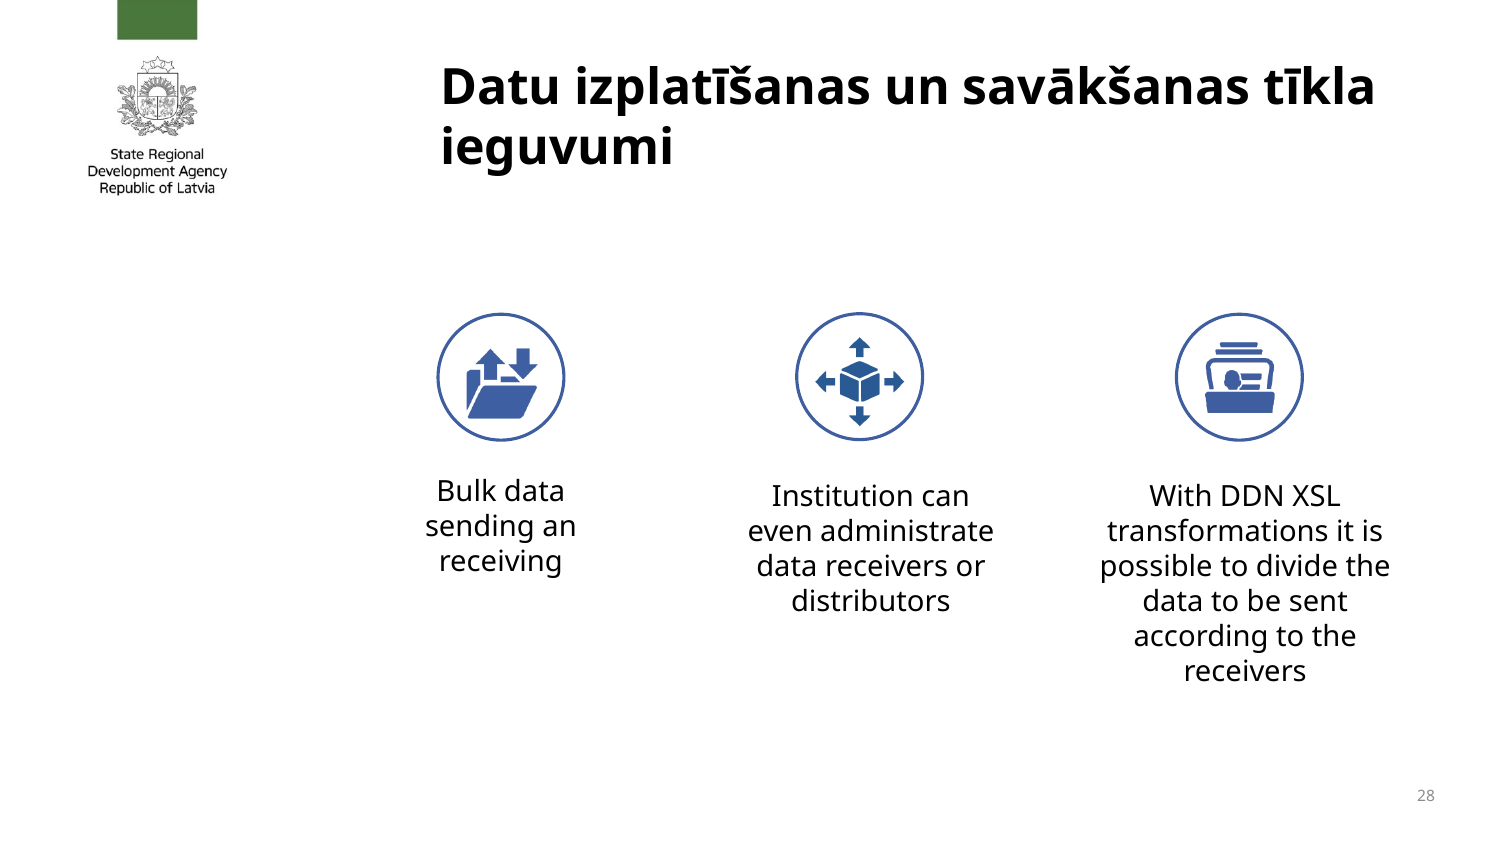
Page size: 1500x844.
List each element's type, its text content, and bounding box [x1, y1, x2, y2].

slide_number 28 [1400, 778, 1450, 816]
picture [48, 0, 266, 241]
text_box [435, 312, 567, 423]
text_box With DDN XSL transformations it is possible to divide the data to be sent according to the receivers [1076, 470, 1414, 572]
text_box Institution can even administrate data receivers or distributors [727, 470, 1014, 572]
title Datu izplatīšanas un savākšanas tīkla ieguvumi [425, 46, 1425, 179]
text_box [1176, 313, 1303, 441]
text_box [464, 431, 538, 443]
text_box Bulk data sending an receiving [374, 465, 627, 567]
text_box [827, 311, 892, 320]
picture [458, 344, 544, 423]
picture [788, 321, 931, 441]
